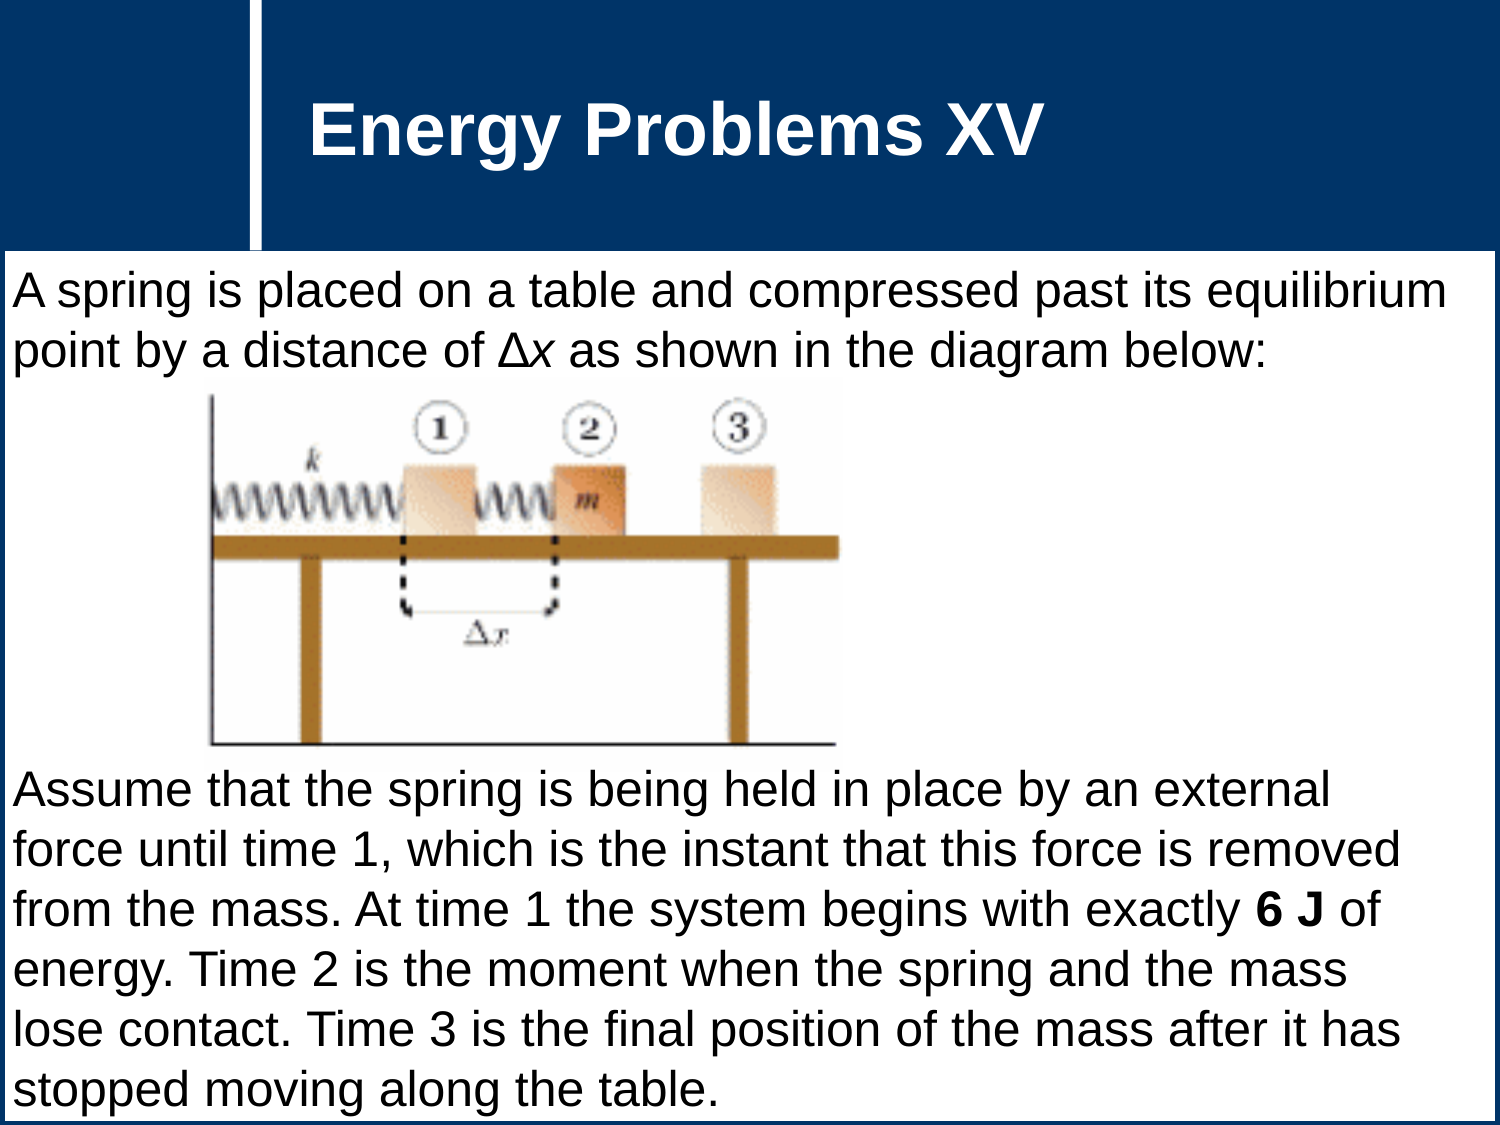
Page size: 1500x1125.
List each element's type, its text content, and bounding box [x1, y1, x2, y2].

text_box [0, 0, 1500, 251]
text_box A spring is placed on a table and compressed past its equilibrium point by a distance of ∆x as shown in the diagram below: [0, 259, 1500, 386]
text_box [0, 386, 1500, 1125]
text_box Assume that the spring is being held in place by an external force until time 1, which is the instant that this force is removed from the mass. At time 1 the system begins with exactly 6 J of energy. Time 2 is the moment when the spring and the mass lose contact. Time 3 is the final position of the mass after it has stopped moving along the table. [0, 749, 1462, 1124]
picture [203, 376, 843, 772]
